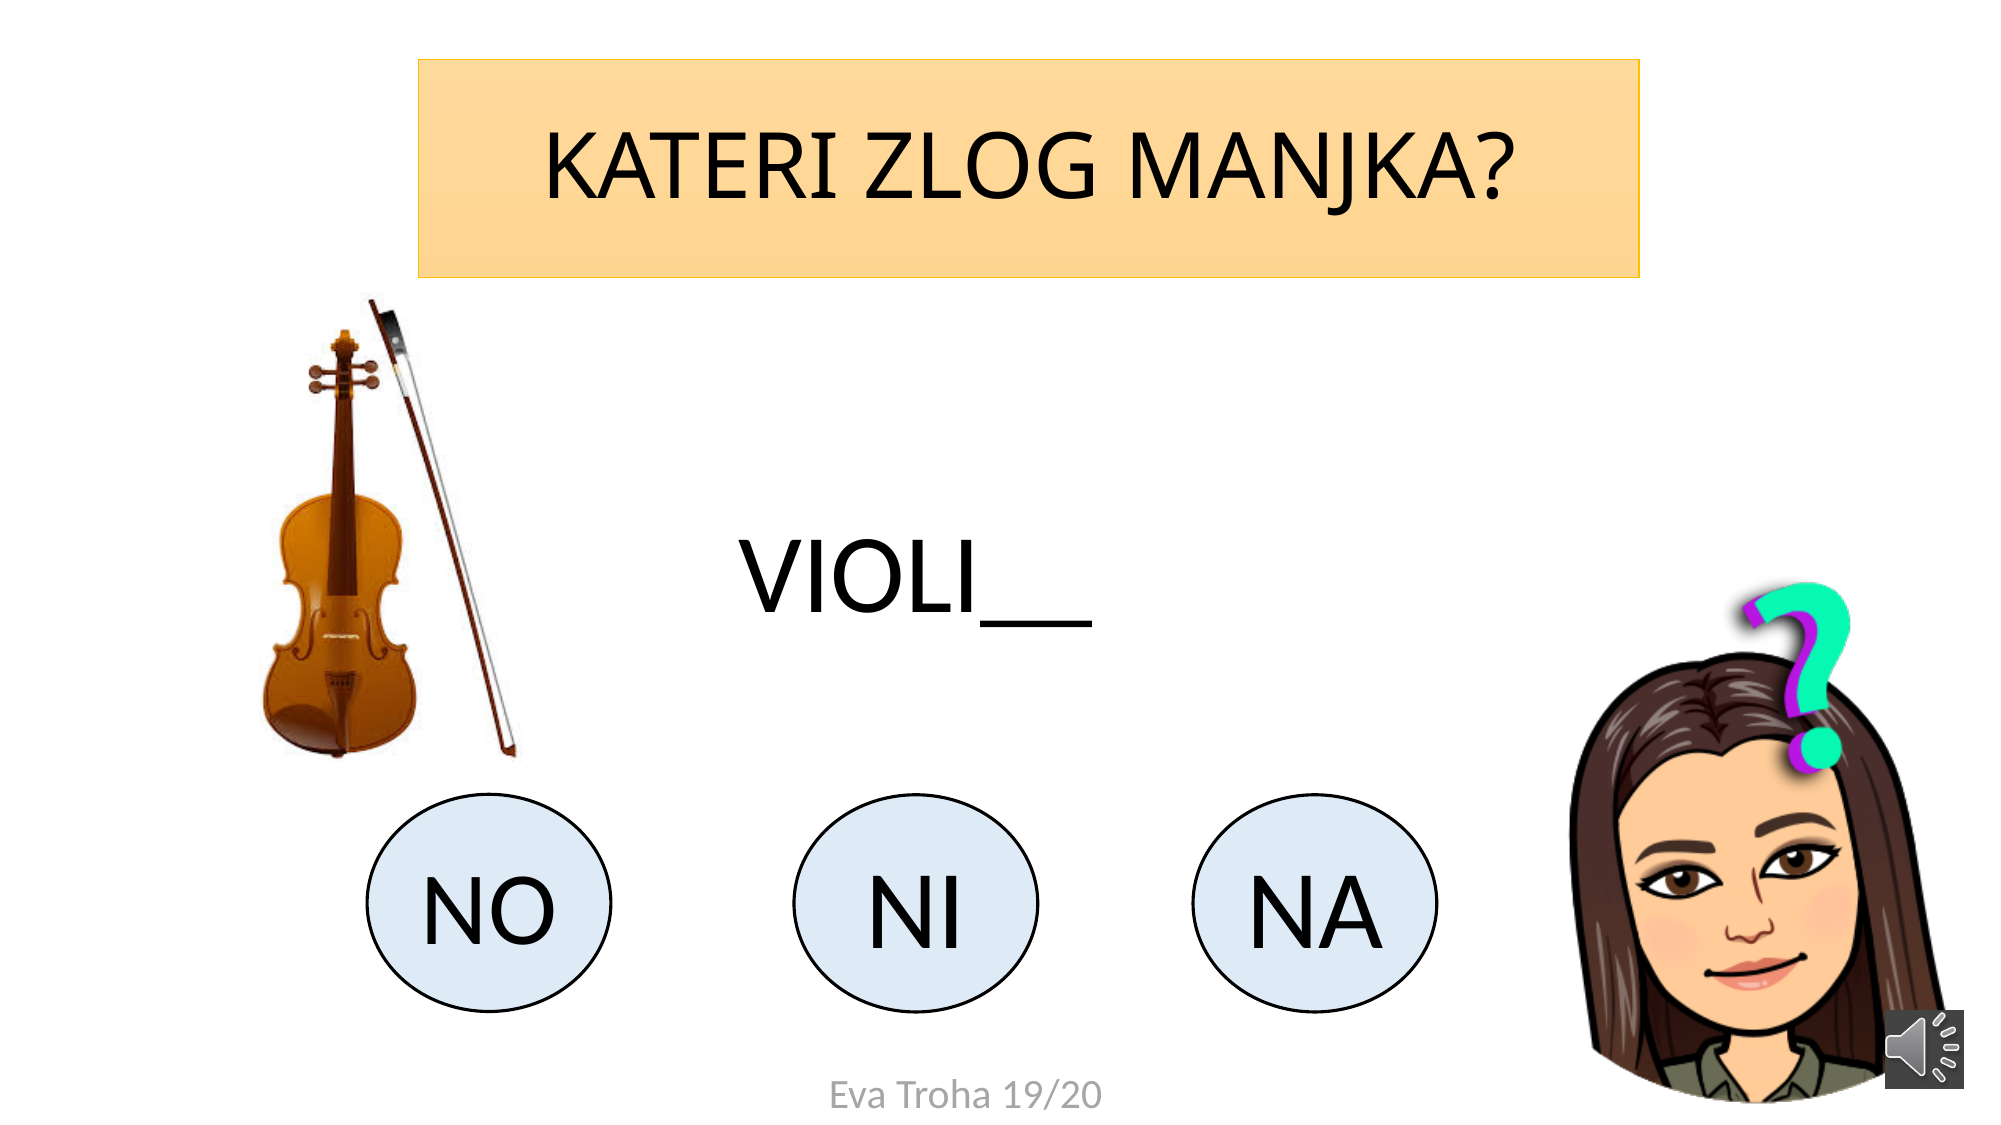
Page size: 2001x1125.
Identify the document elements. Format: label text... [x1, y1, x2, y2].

text_box NA [1191, 793, 1438, 1014]
picture [1559, 568, 1968, 1125]
text_box VIOLI__ [723, 492, 1108, 643]
text_box Eva Troha 19/20 [813, 1059, 1118, 1125]
picture [259, 292, 523, 762]
title KATERI ZLOG MANJKA? [418, 59, 1640, 278]
text_box NO [366, 793, 612, 1013]
text_box NI [792, 793, 1039, 1014]
